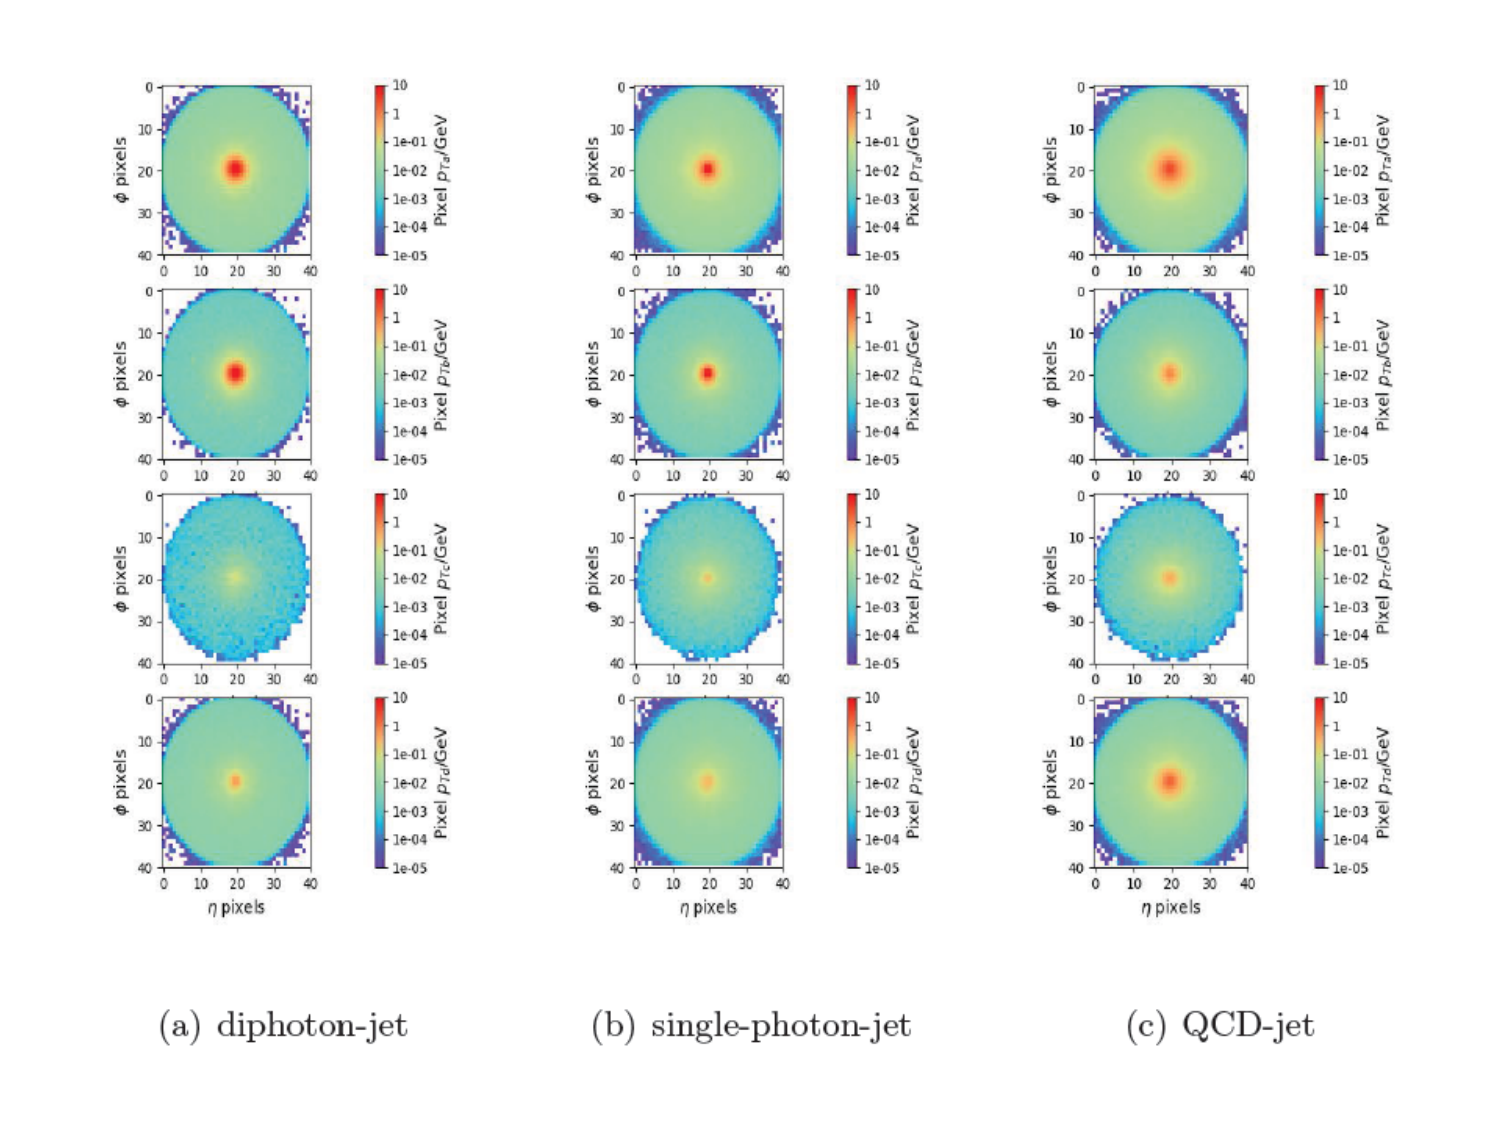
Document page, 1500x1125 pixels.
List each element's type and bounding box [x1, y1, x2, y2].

picture [87, 59, 1413, 1066]
